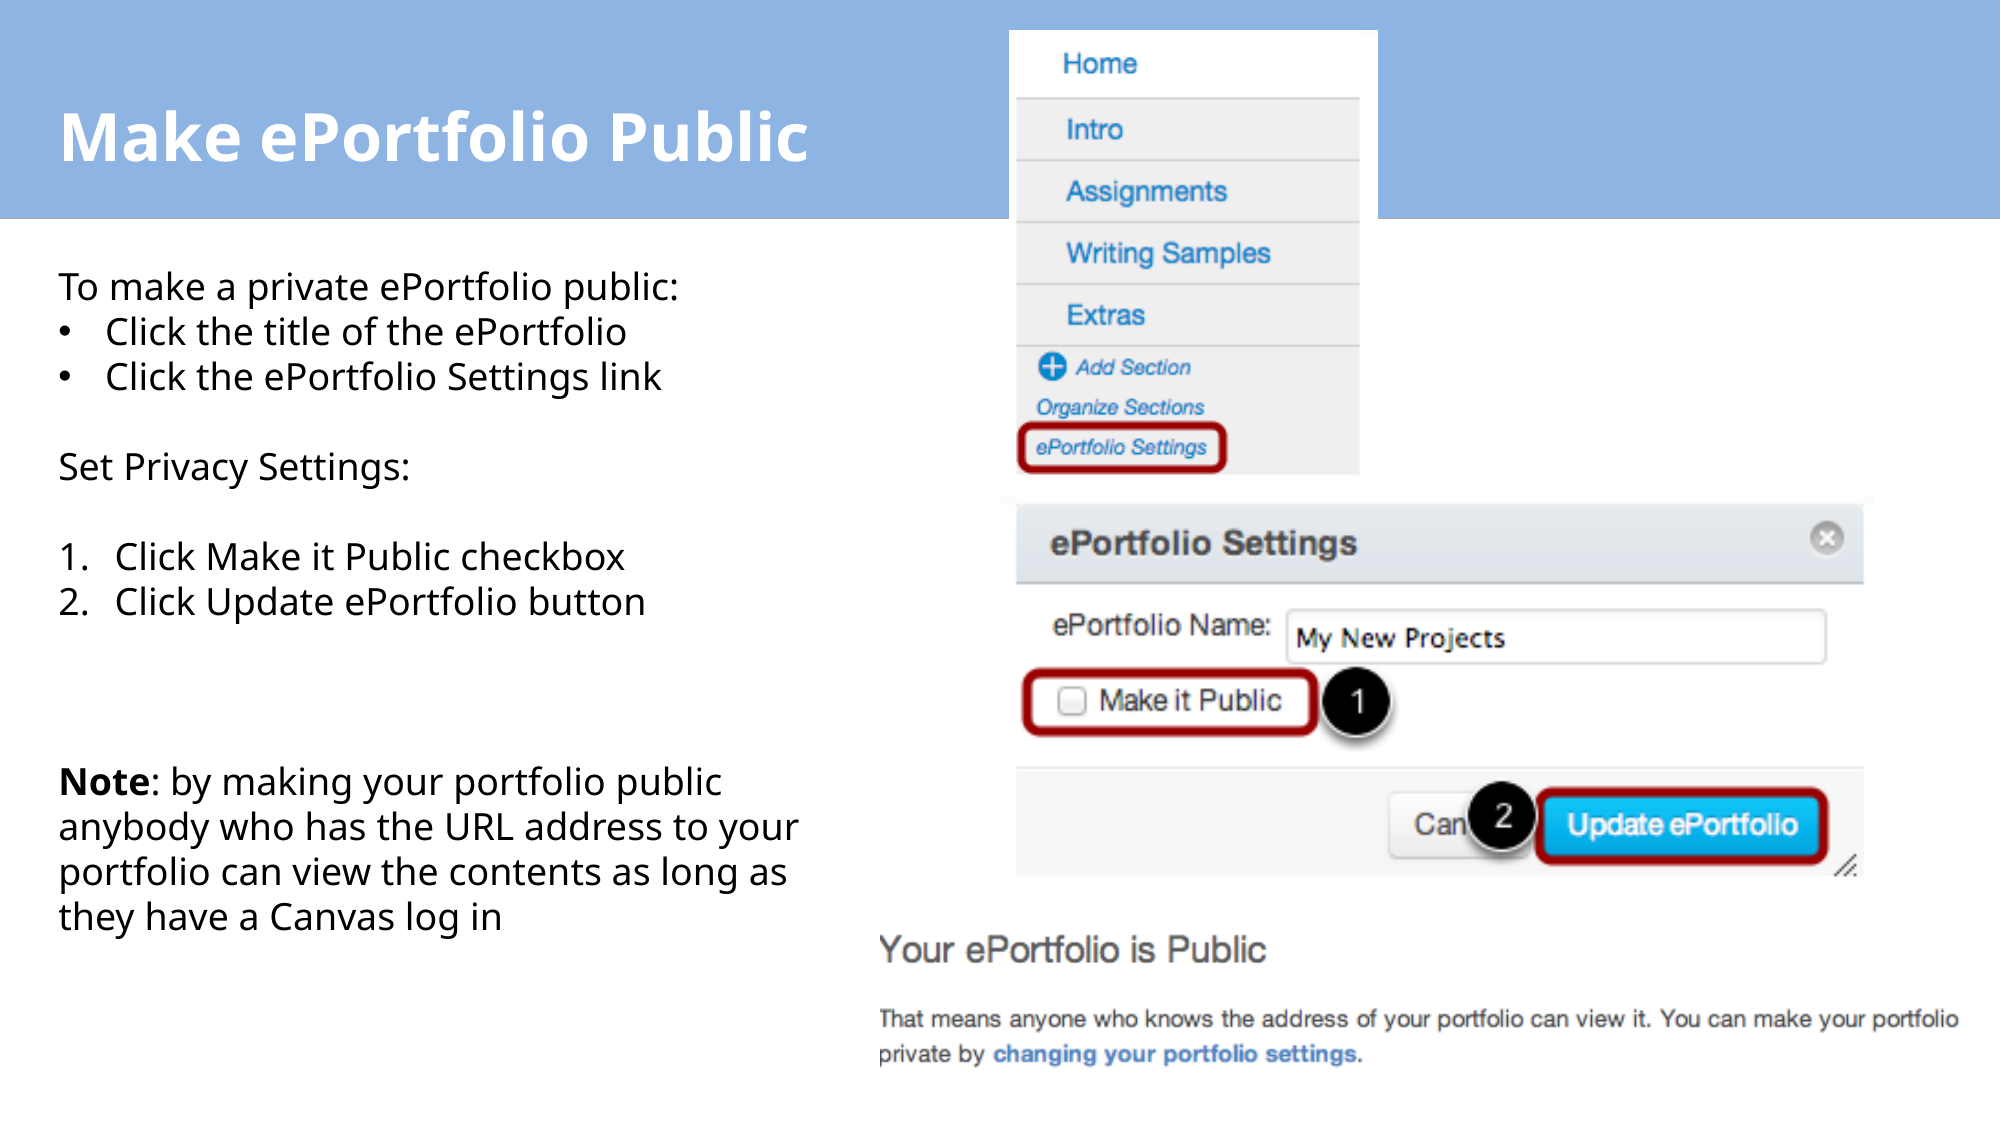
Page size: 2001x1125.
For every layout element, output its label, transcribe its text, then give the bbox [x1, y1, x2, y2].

picture [880, 917, 1984, 1101]
picture [1000, 495, 1874, 889]
text_box Make ePortfolio Public [43, 87, 1009, 182]
picture [1009, 30, 1378, 481]
text_box To make a private ePortfolio public: Click the title of the ePortfolio Click the ePortfolio Settings link Set Privacy Settings: Click Make it Public checkbox Click Update ePortfolio button Note: by making your portfolio public anybody who has the URL address to your portfolio can view the contents as long as they have a Canvas log in [43, 255, 850, 946]
